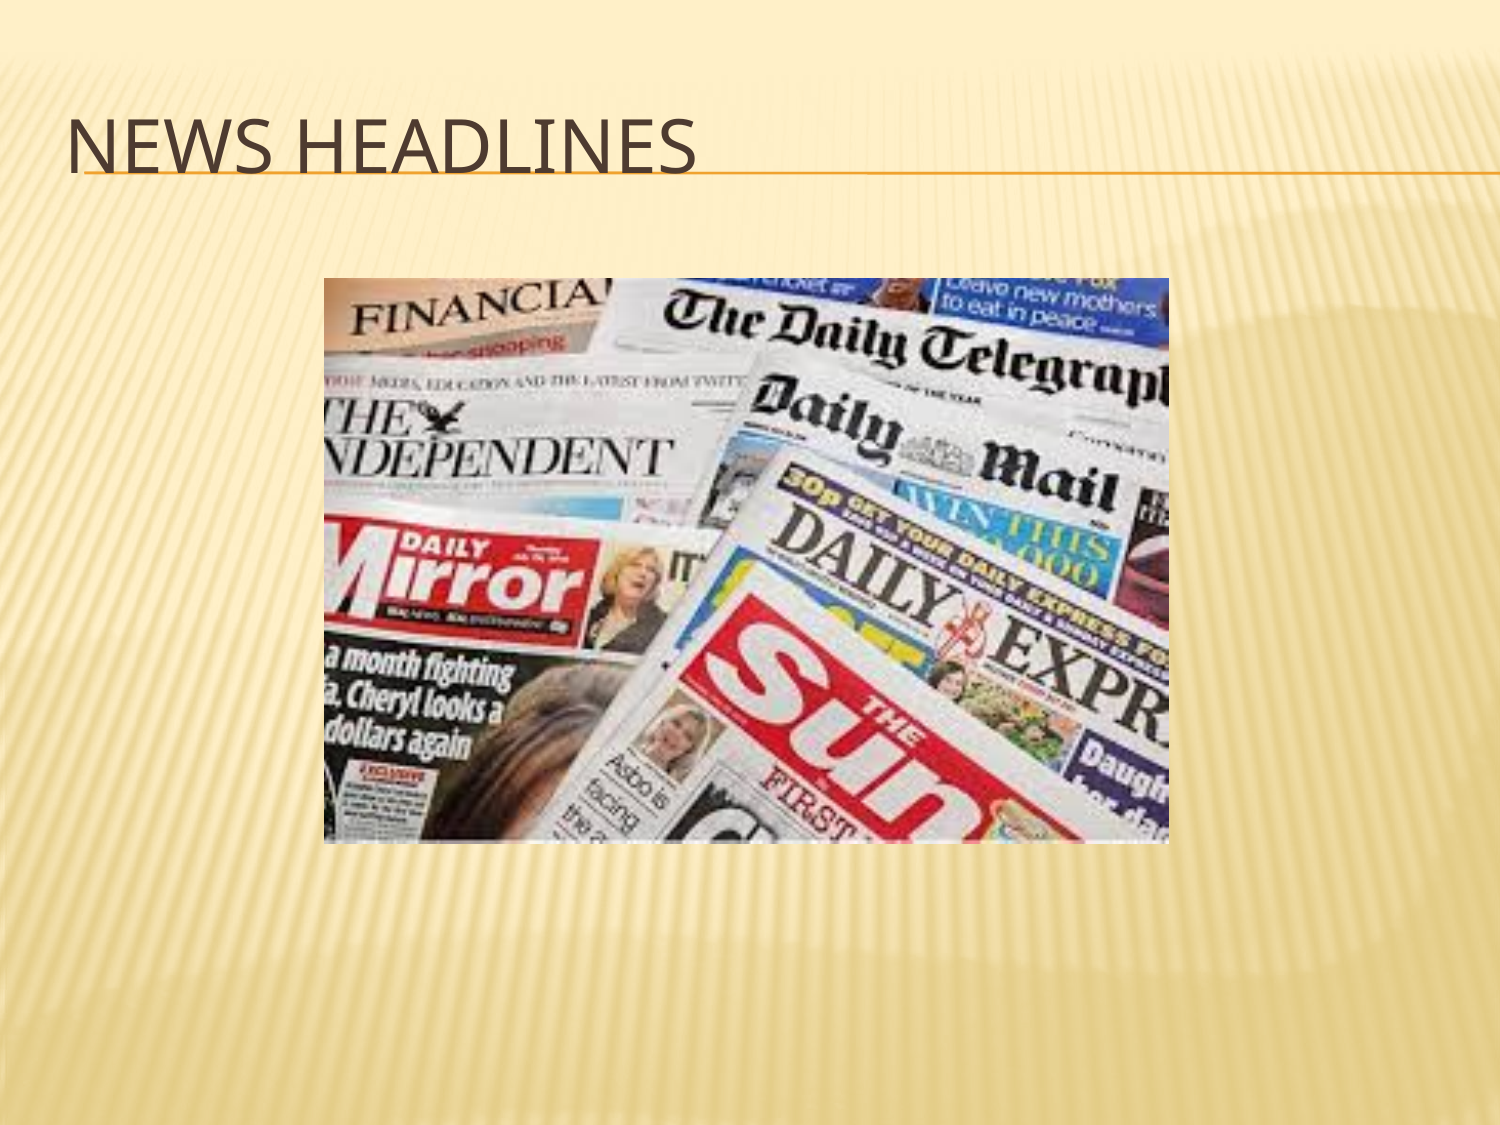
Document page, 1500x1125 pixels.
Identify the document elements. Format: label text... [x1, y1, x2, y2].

title News headlines [50, 75, 1475, 213]
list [324, 278, 1169, 844]
